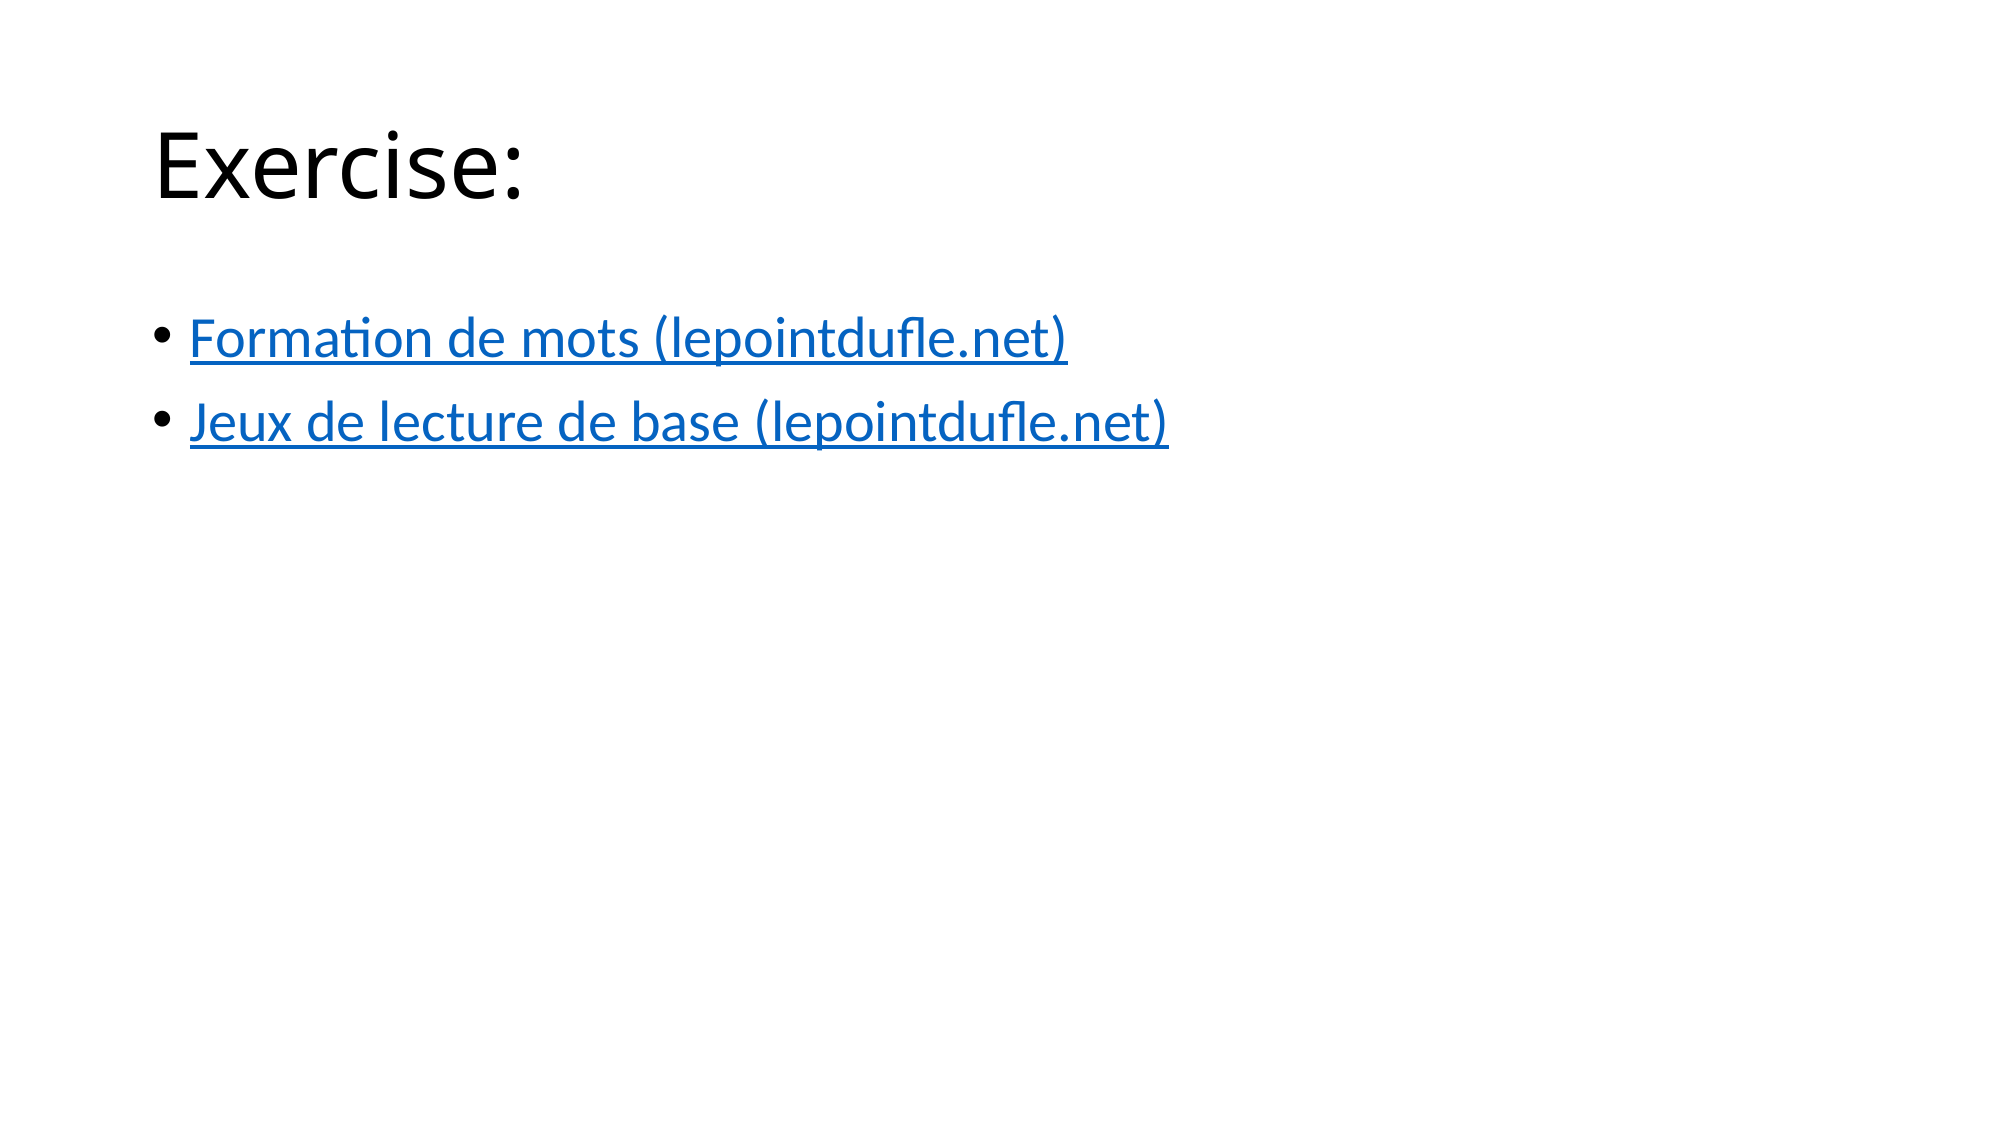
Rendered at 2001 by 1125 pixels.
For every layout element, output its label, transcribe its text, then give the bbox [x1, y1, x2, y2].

title Exercise: [137, 59, 1863, 278]
list Formation de mots (lepointdufle.net) Jeux de lecture de base (lepointdufle.net) [137, 299, 1863, 1014]
